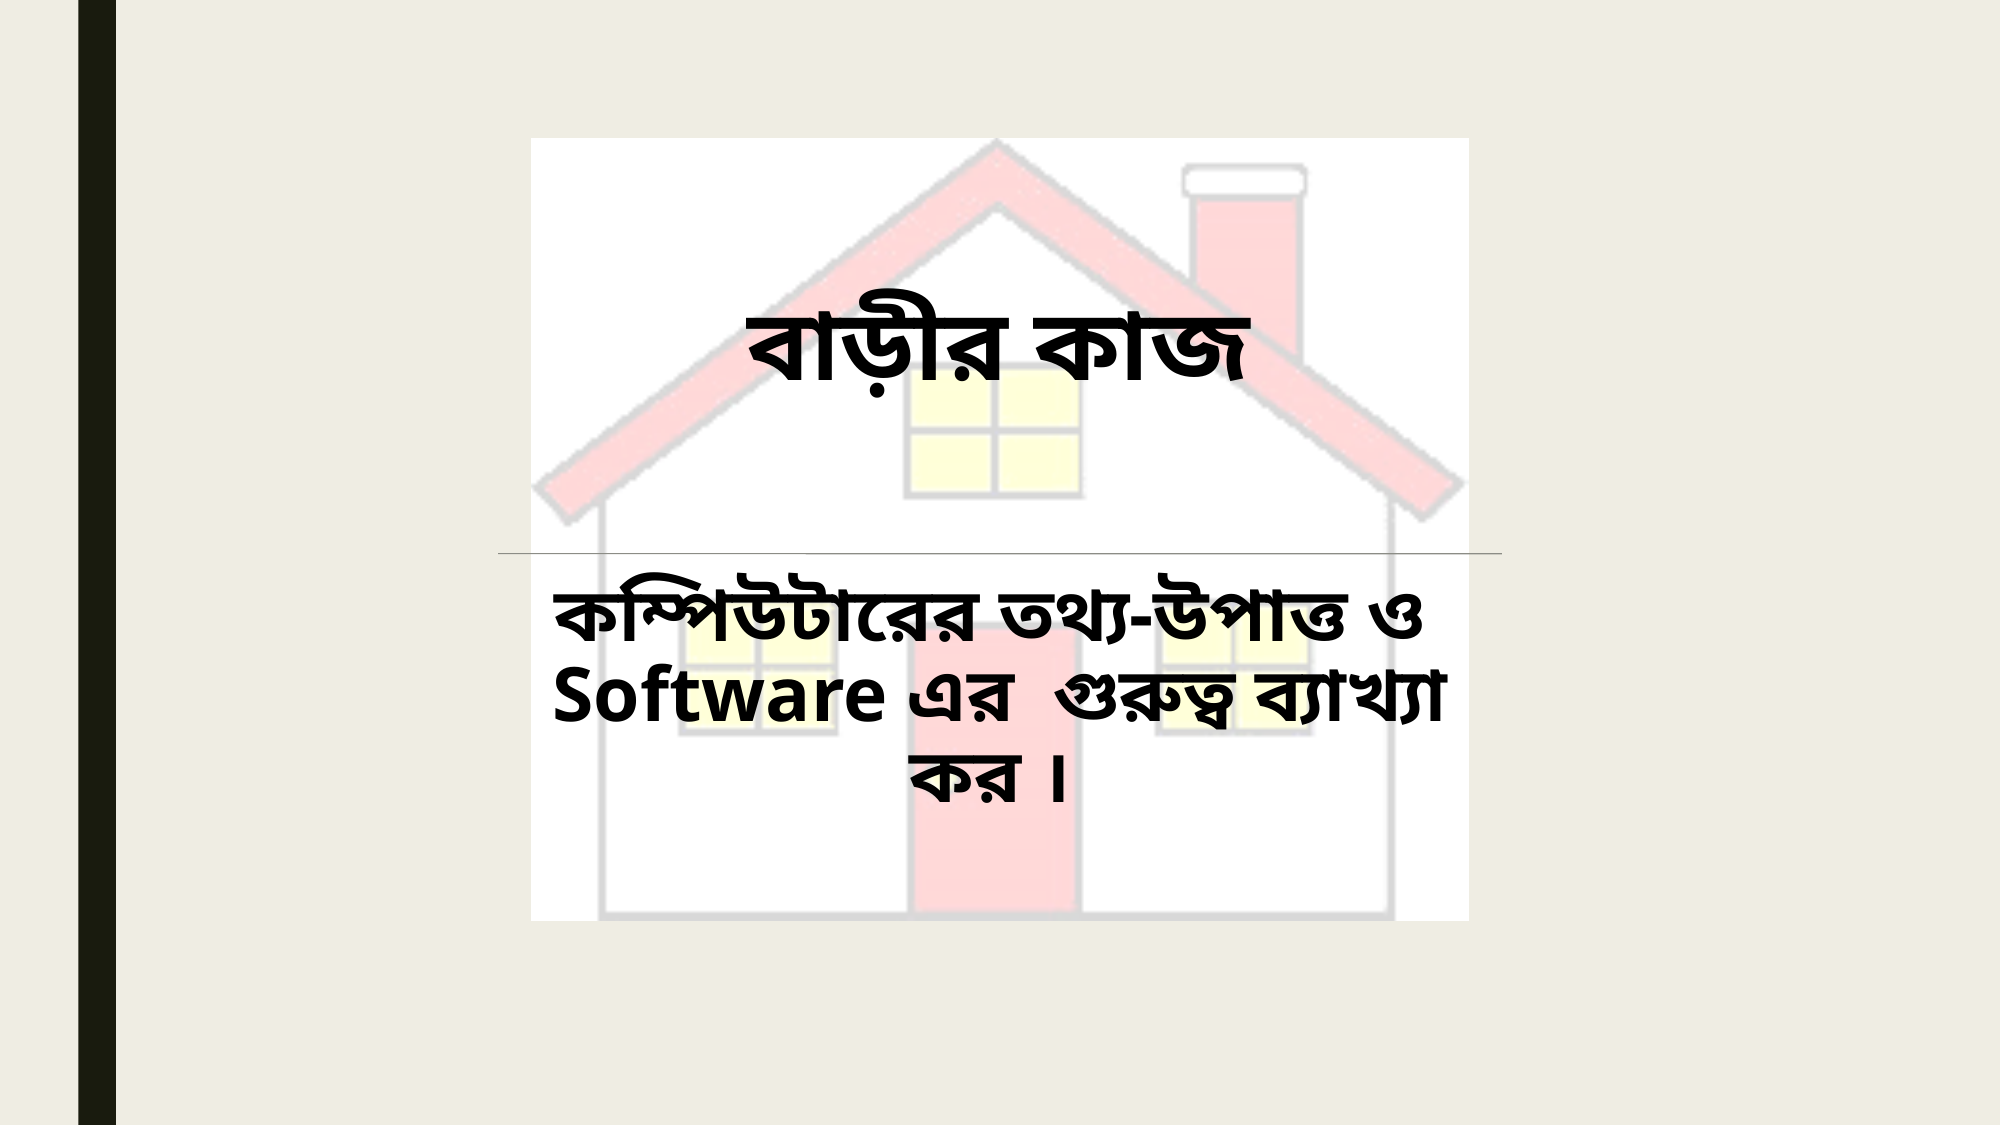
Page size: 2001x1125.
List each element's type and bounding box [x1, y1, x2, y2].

picture [531, 138, 1469, 553]
picture [531, 776, 1469, 921]
text_box [498, 553, 1502, 776]
